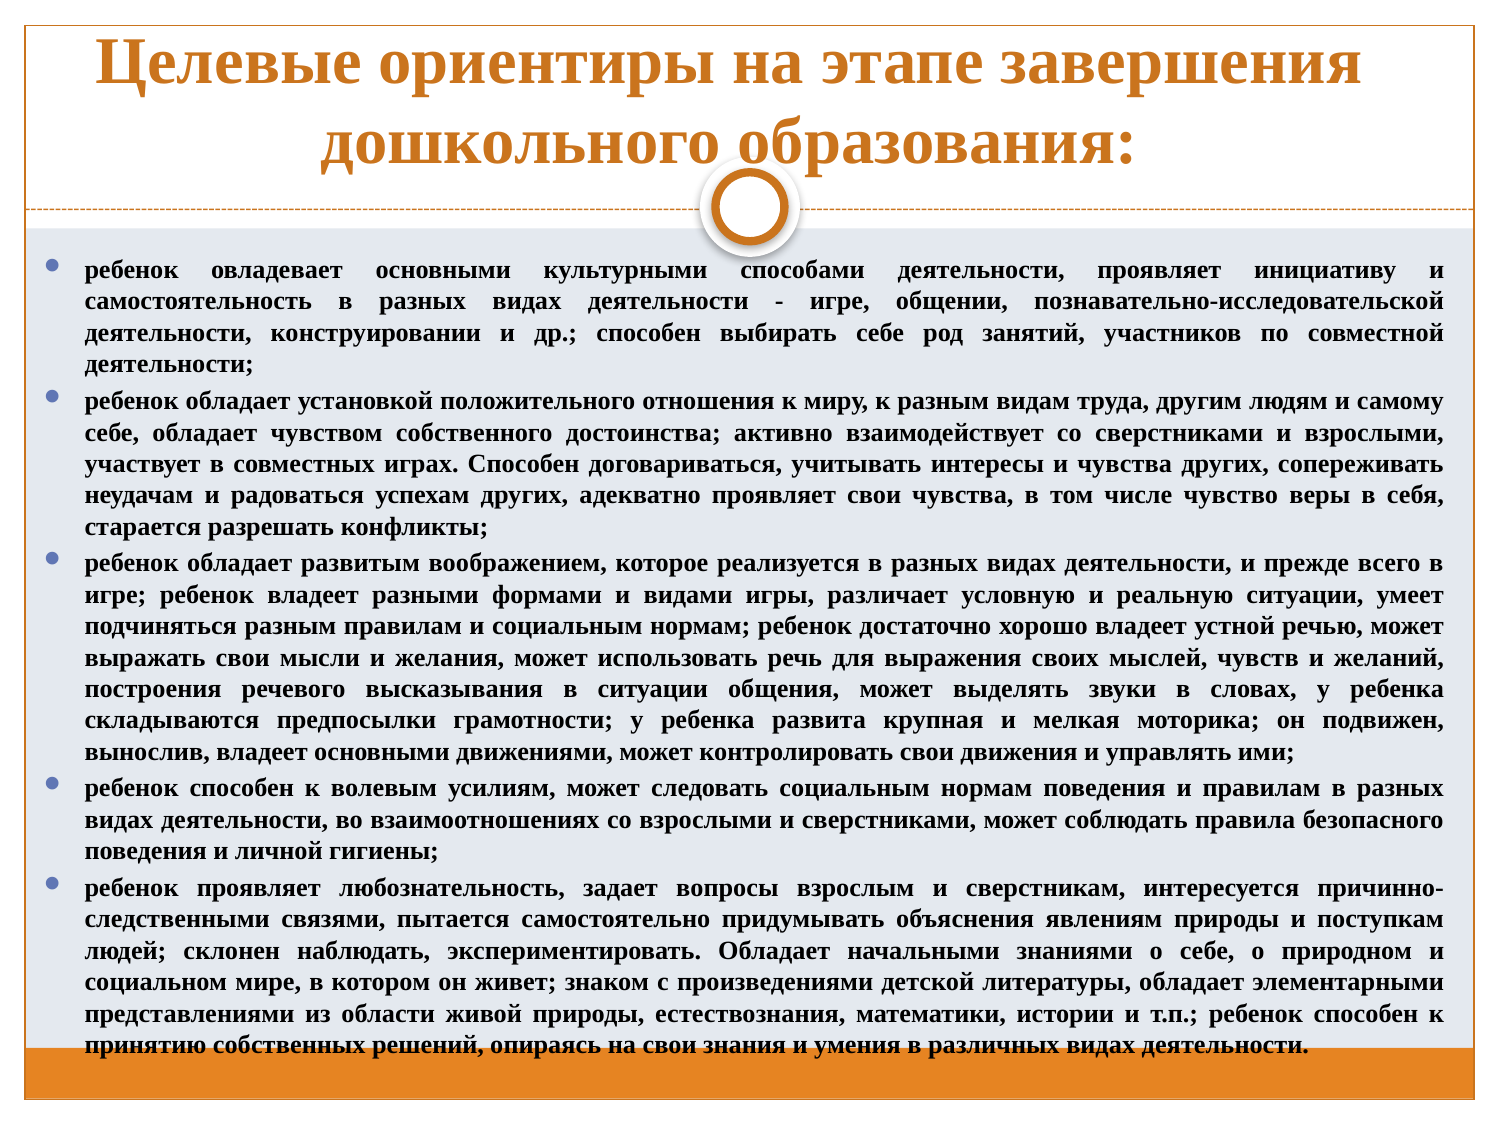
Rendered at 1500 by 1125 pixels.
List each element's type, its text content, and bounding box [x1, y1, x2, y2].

list ребенок овладевает основными культурными способами деятельности, проявляет инициативу и самостоятельность в разных видах деятельности - игре, общении, познавательно-исследовательской деятельности, конструировании и др.; способен выбирать себе род занятий, участников по совместной деятельности; ребенок обладает установкой положительного отношения к миру, к разным видам труда, другим людям и самому себе, обладает чувством собственного достоинства; активно взаимодействует со сверстниками и взрослыми, участвует в совместных играх. Способен договариваться, учитывать интересы и чувства других, сопереживать неудачам и радоваться успехам других, адекватно проявляет свои чувства, в том числе чувство веры в себя, старается разрешать конфликты; ребенок обладает развитым воображением, которое реализуется в разных видах деятельности, и прежде всего в игре; ребенок владеет разными формами и видами игры, различает условную и реальную ситуации, умеет подчиняться разным правилам и социальным нормам; ребенок достаточно хорошо владеет устной речью, может выражать свои мысли и желания, может использовать речь для выражения своих мыслей, чувств и желаний, построения речевого высказывания в ситуации общения, может выделять звуки в словах, у ребенка складываются предпосылки грамотности; у ребенка развита крупная и мелкая моторика; он подвижен, вынослив, владеет основными движениями, может контролировать свои движения и управлять ими; ребенок способен к волевым усилиям, может следовать социальным нормам поведения и правилам в разных видах деятельности, во взаимоотношениях со взрослыми и сверстниками, может соблюдать правила безопасного поведения и личной гигиены; ребенок проявляет любознательность, задает вопросы взрослым и сверстникам, интересуется причинно-следственными связями, пытается самостоятельно придумывать объяснения явлениям природы и поступкам людей; склонен наблюдать, экспериментировать. Обладает начальными знаниями о себе, о природном и социальном мире, в котором он живет; знаком с произведениями детской литературы, обладает элементарными представлениями из области живой природы, естествознания, математики, истории и т.п.; ребенок способен к принятию собственных решений, опираясь на свои знания и умения в различных видах деятельности. [29, 245, 1459, 1120]
title Целевые ориентиры на этапе завершения дошкольного образования: [29, 30, 1430, 185]
